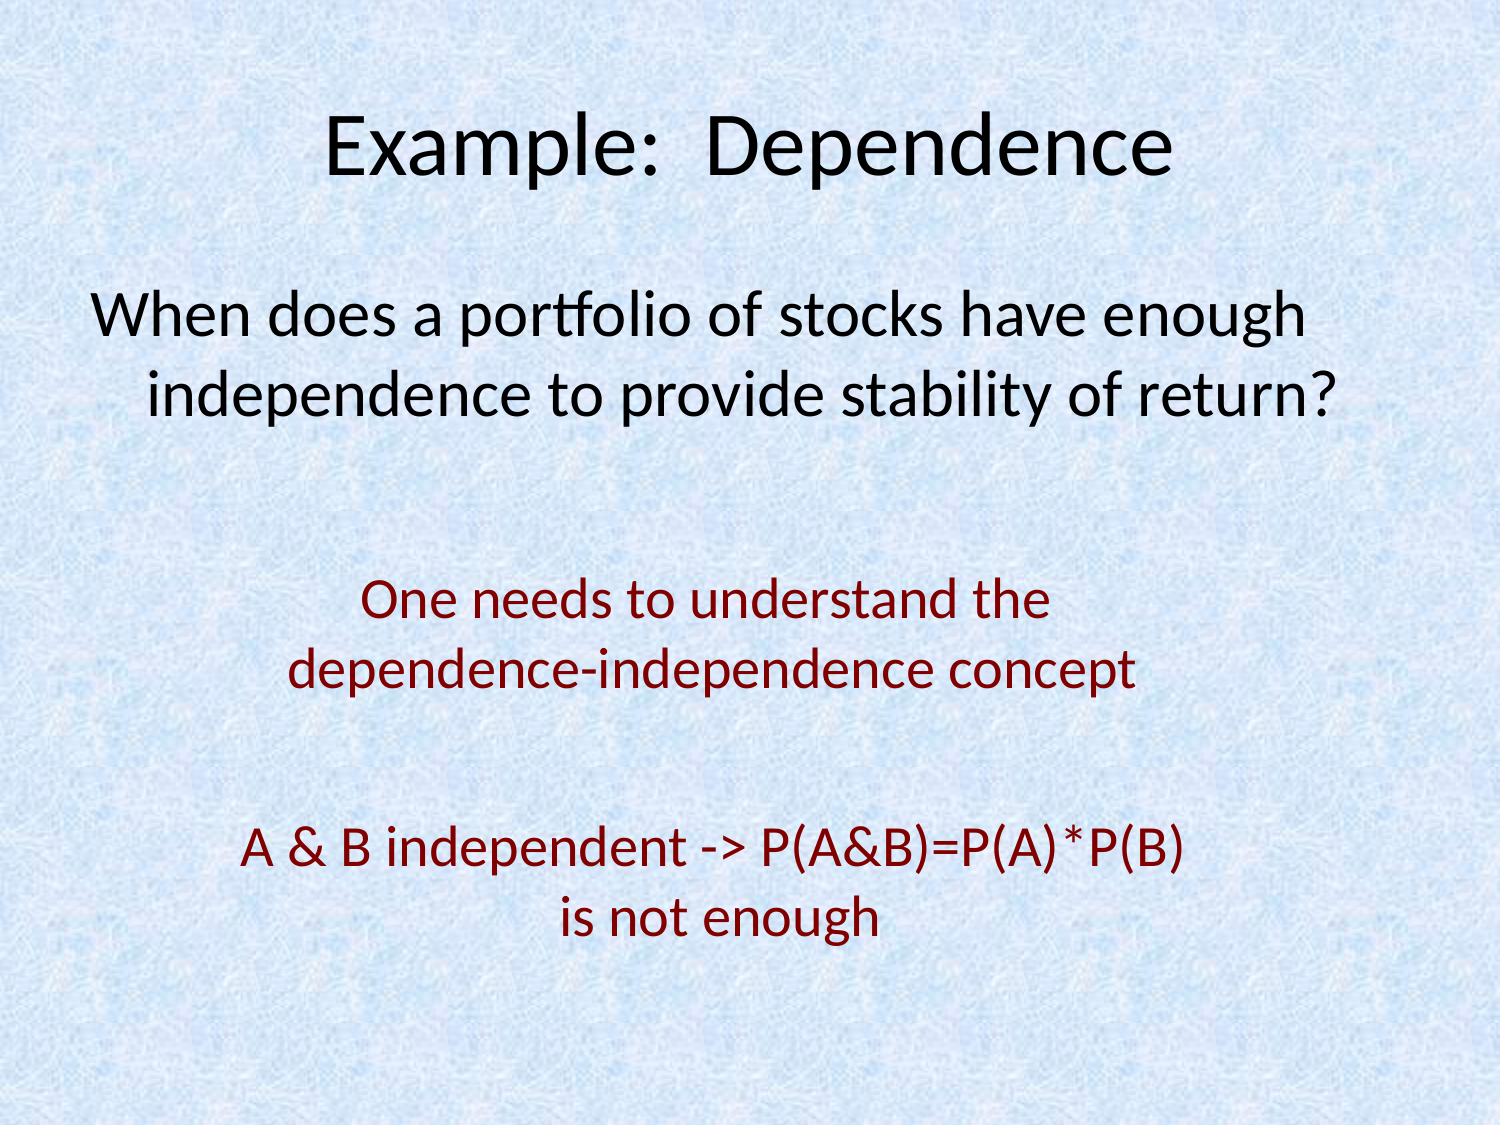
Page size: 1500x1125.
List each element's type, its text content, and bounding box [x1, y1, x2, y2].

text_box A & B independent -> P(A&B)=P(A)*P(B) is not enough [226, 800, 1215, 1001]
list When does a portfolio of stocks have enough independence to provide stability of return? [75, 262, 1425, 487]
picture [0, 0, 1500, 1125]
text_box One needs to understand the dependence-independence concept [75, 553, 1350, 893]
title Example: Dependence [75, 45, 1425, 233]
